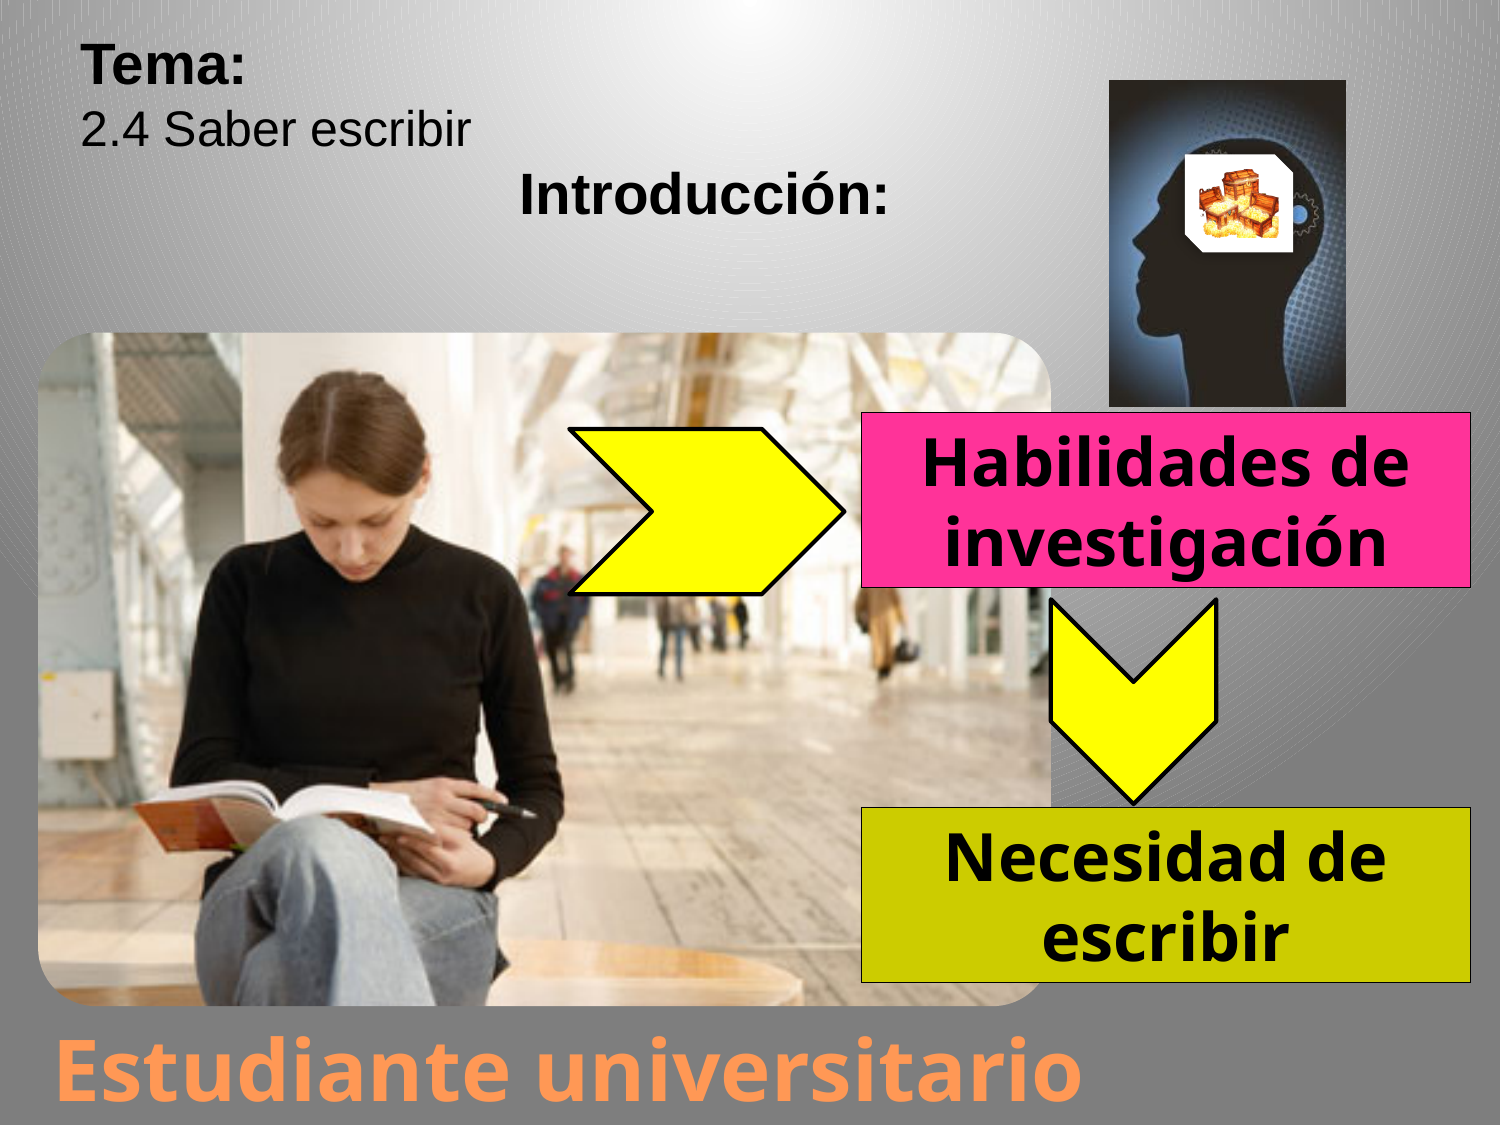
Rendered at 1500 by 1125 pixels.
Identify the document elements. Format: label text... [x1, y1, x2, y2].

text_box [1057, 597, 1219, 807]
picture [37, 332, 1052, 1007]
text_box Necesidad de escribir [1057, 807, 1471, 983]
text_box Habilidades de investigación [1057, 412, 1471, 588]
text_box Estudiante universitario [37, 1008, 1101, 1125]
text_box Tema: 2.4 Saber escribir Introducción: [65, 19, 1447, 294]
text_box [1108, 80, 1347, 407]
